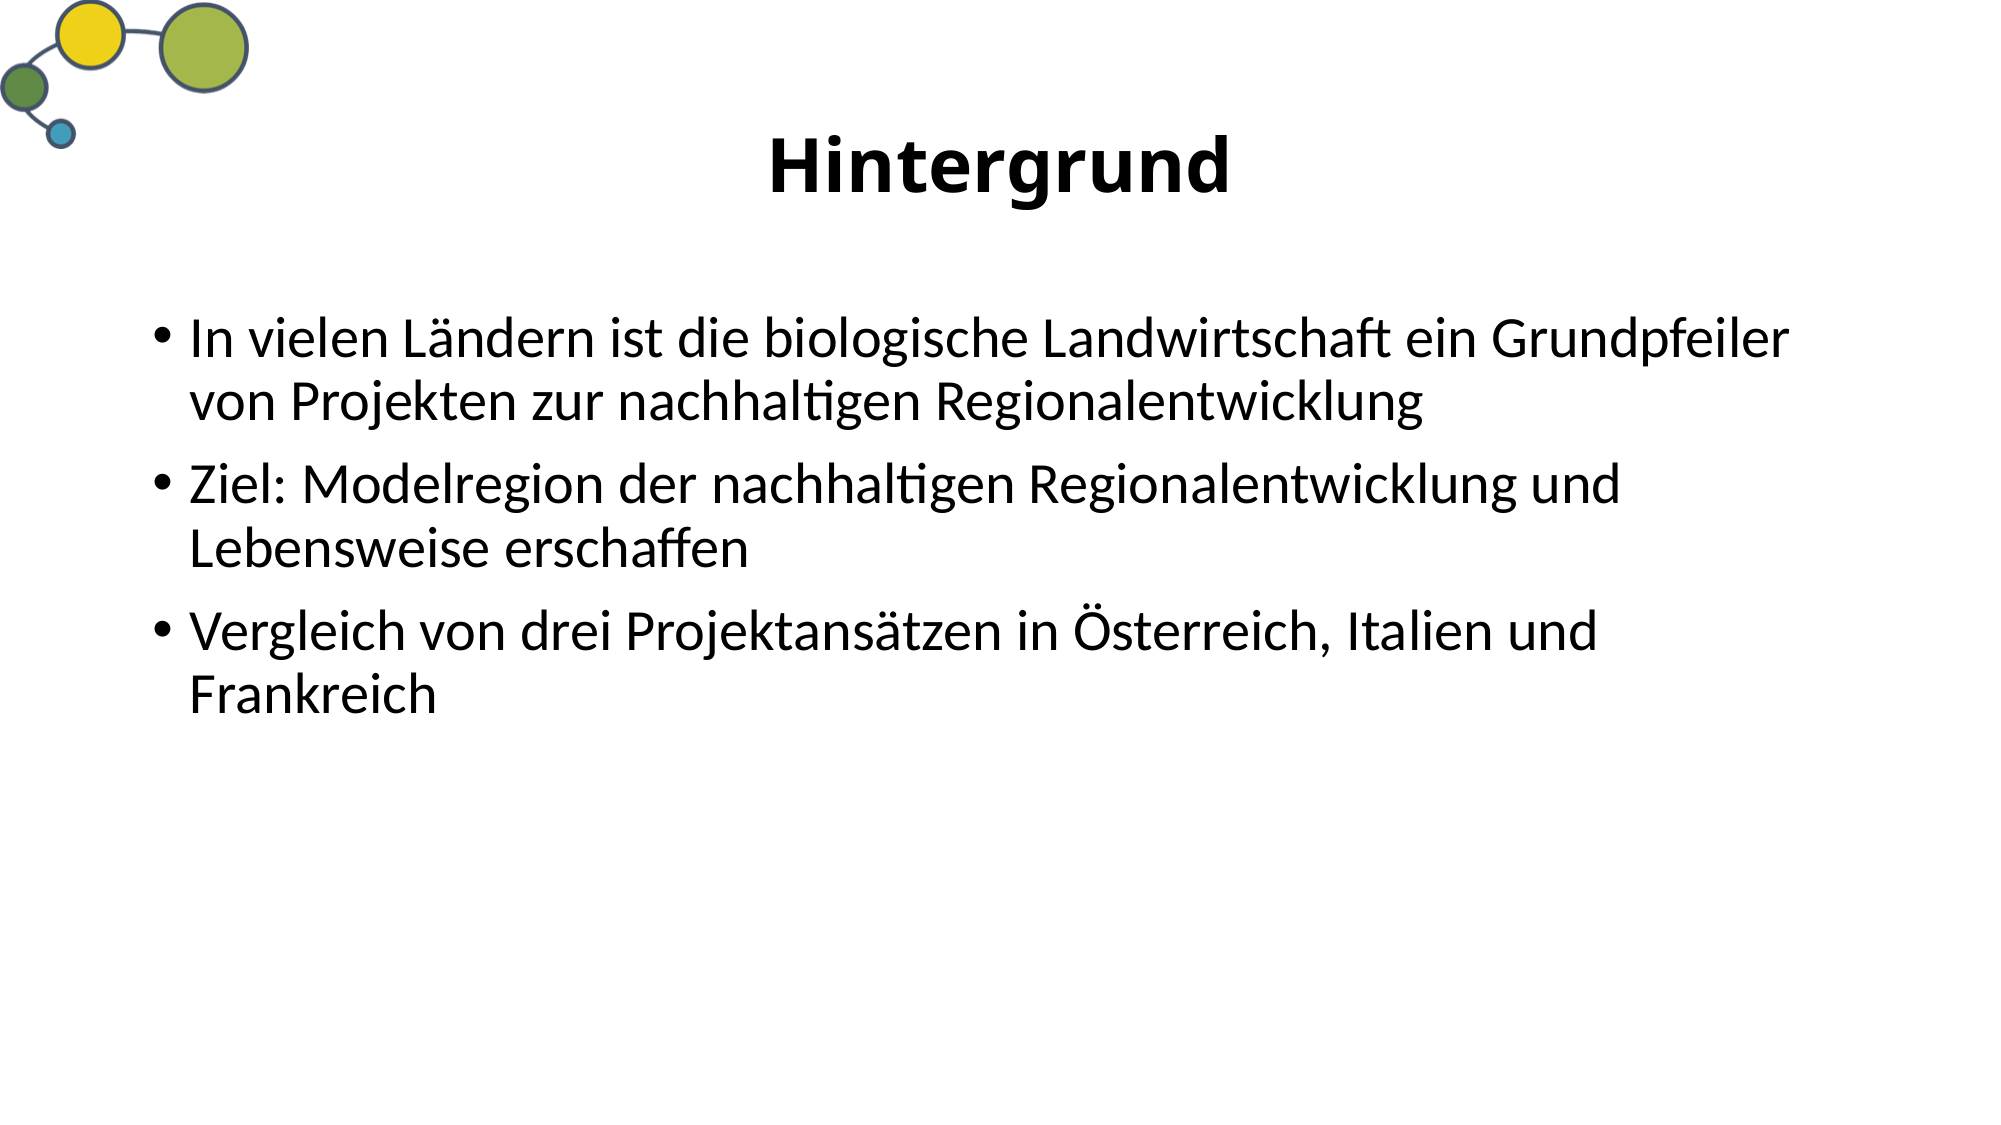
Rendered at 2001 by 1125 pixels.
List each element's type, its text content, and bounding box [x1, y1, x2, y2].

title Hintergrund [137, 59, 1863, 278]
picture [0, 0, 250, 149]
list In vielen Ländern ist die biologische Landwirtschaft ein Grundpfeiler von Projekten zur nachhaltigen Regionalentwicklung Ziel: Modelregion der nachhaltigen Regionalentwicklung und Lebensweise erschaffen Vergleich von drei Projektansätzen in Österreich, Italien und Frankreich [137, 299, 1863, 1014]
